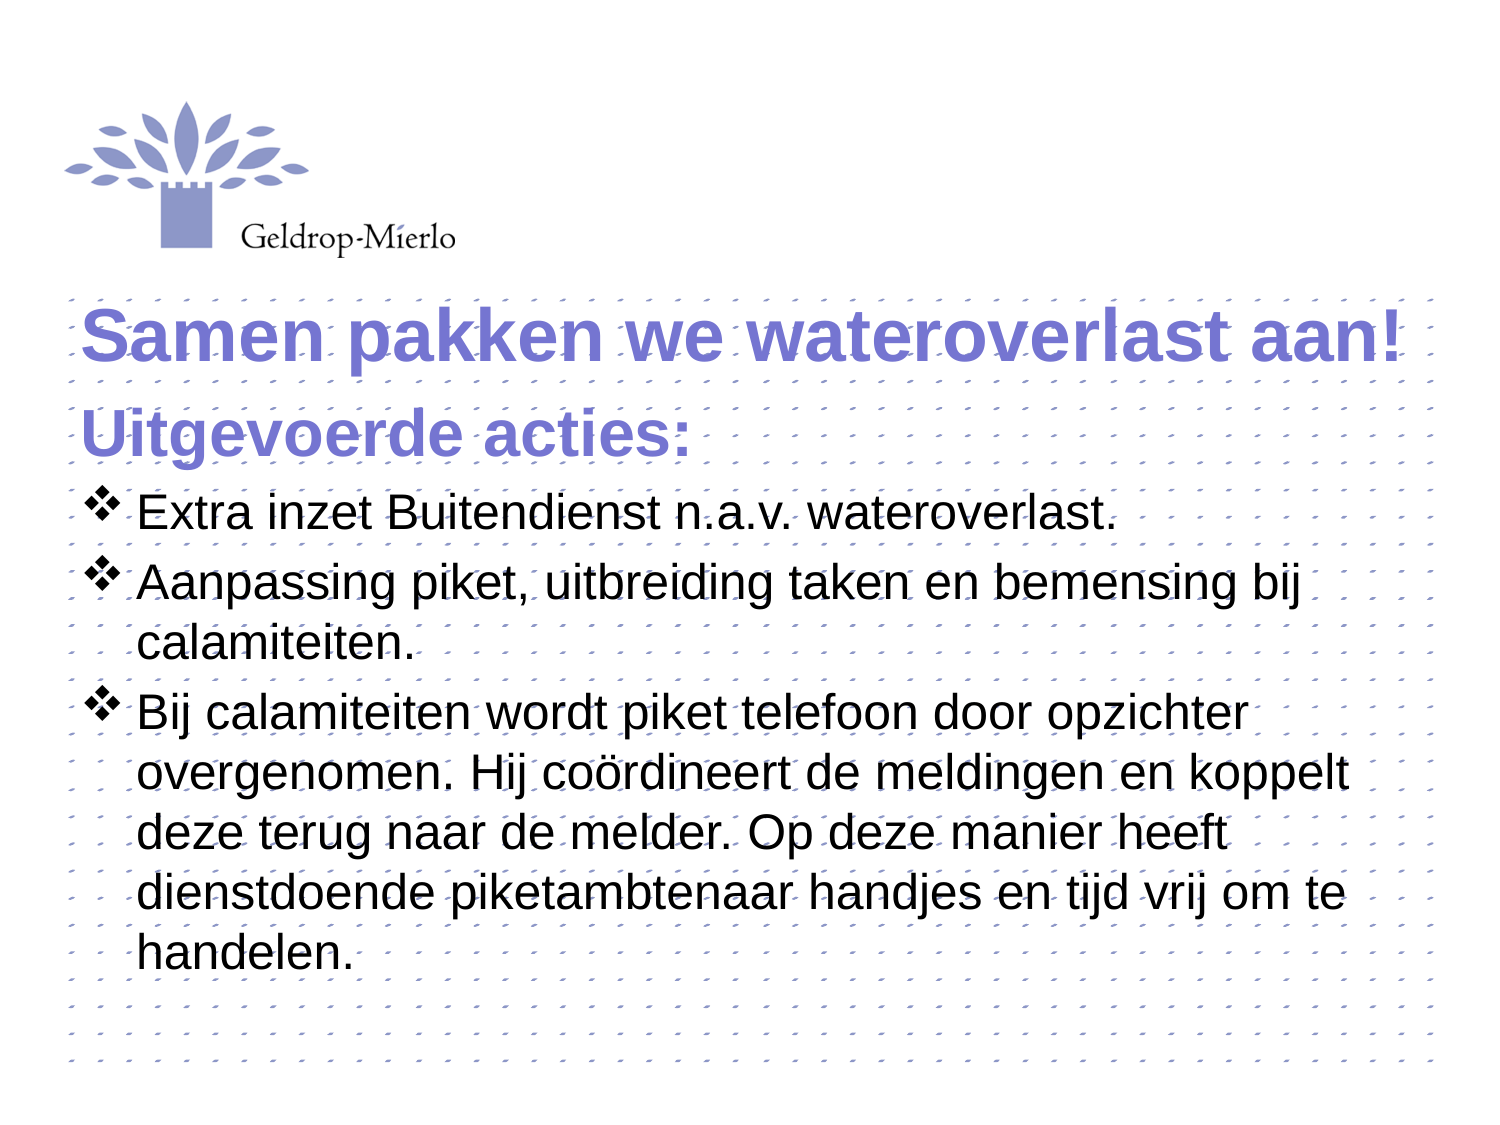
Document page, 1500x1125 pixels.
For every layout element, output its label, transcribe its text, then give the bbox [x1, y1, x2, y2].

subtitle Samen pakken we wateroverlast aan! Uitgevoerde acties: Extra inzet Buitendienst n.a.v. wateroverlast. Aanpassing piket, uitbreiding taken en bemensing bij calamiteiten. Bij calamiteiten wordt piket telefoon door opzichter overgenomen. Hij coördineert de meldingen en koppelt deze terug naar de melder. Op deze manier heeft dienstdoende piketambtenaar handjes en tijd vrij om te handelen. Sloten extra gemaaid en geruimd in probleemgebieden, opschaling onderhoudsfrequentie. Uitdiepen na bouwvak Diverse duikers vrijgemaakt en doorgespoten Overstort Luchen gemaaid en geruimd, put gereinigd Loeswijk sloot gemaaid en geruimd, duiker doorgespoten, ontwateringsriool aangepast hnbkkj hbhhb [64, 278, 1436, 1047]
picture [64, 101, 455, 258]
